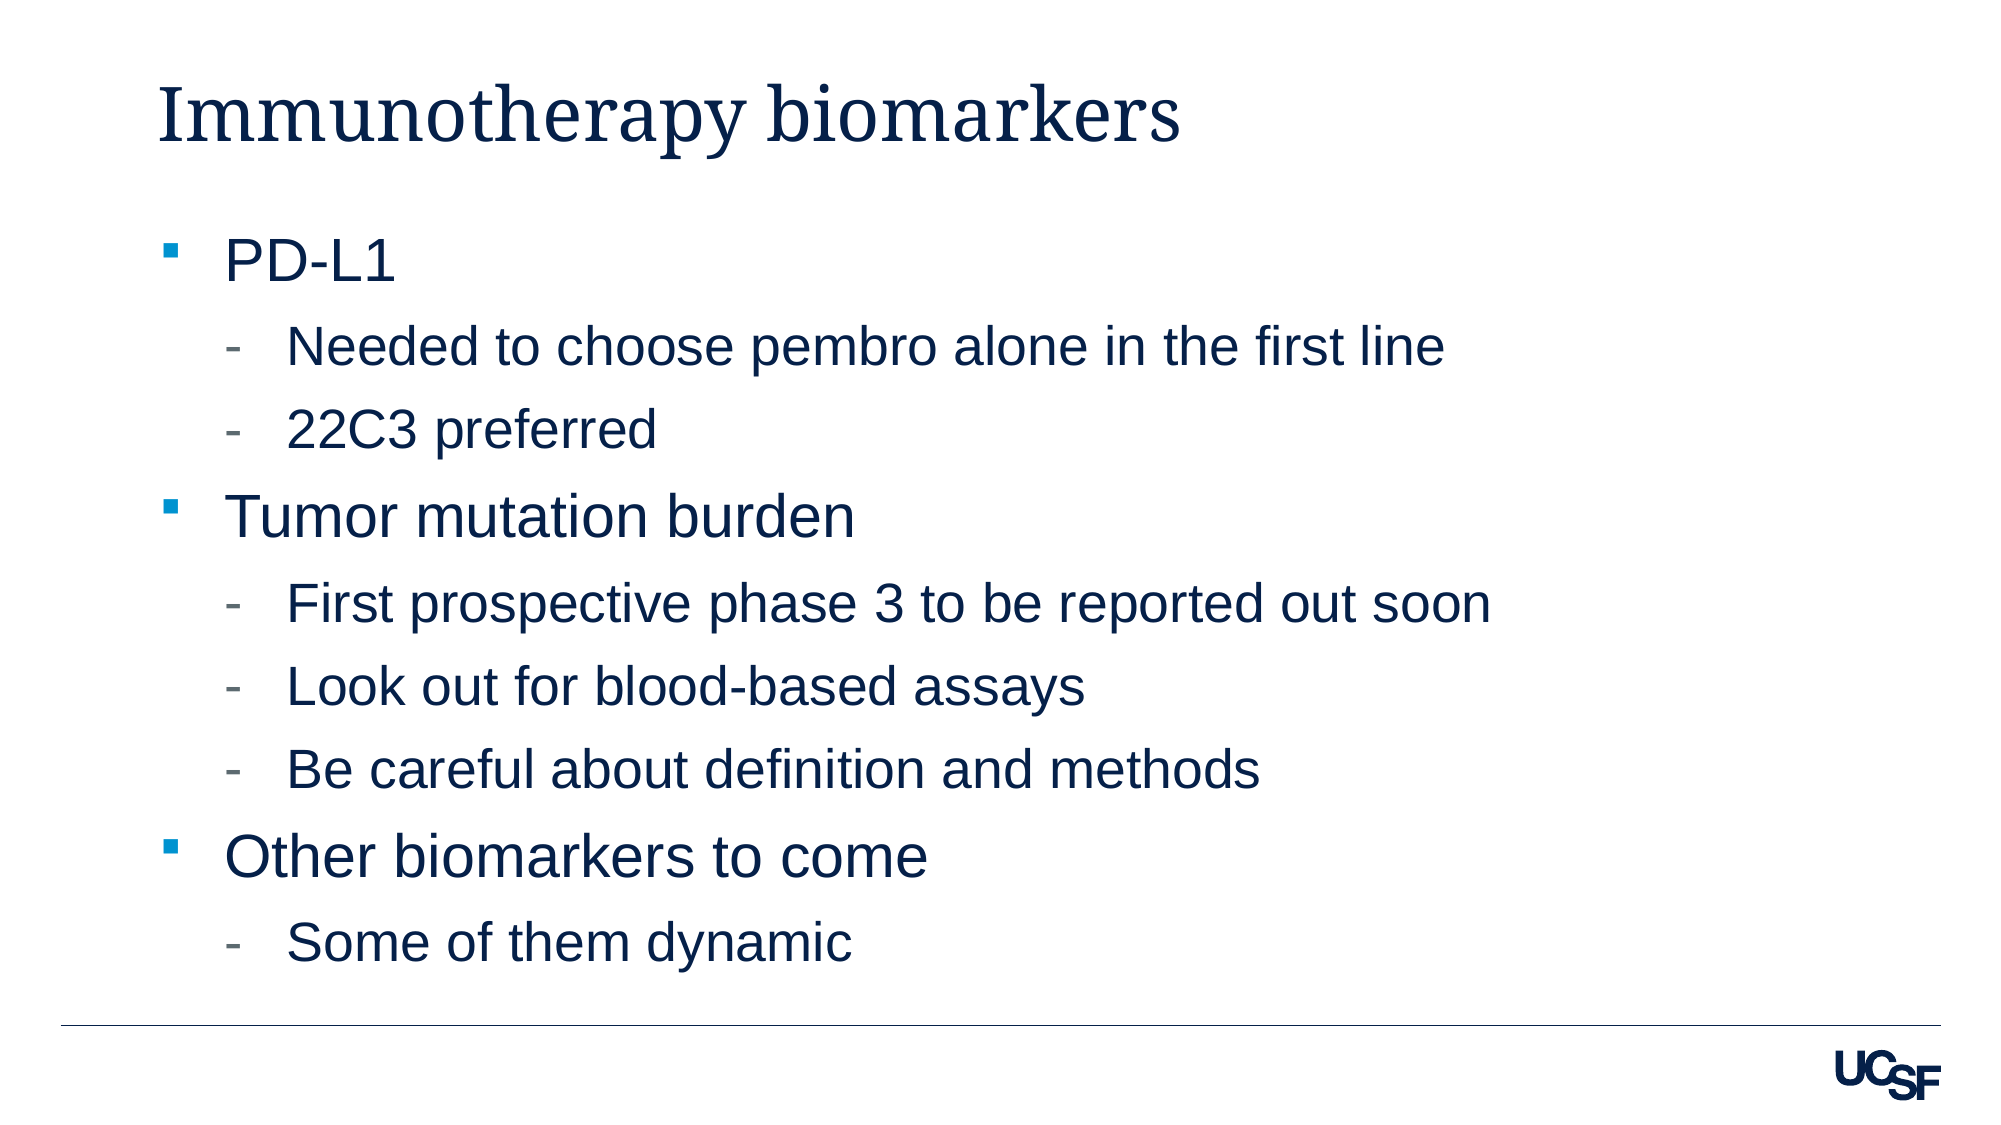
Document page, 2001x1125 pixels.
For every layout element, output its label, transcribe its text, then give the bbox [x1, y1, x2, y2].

list PD-L1 Needed to choose pembro alone in the first line 22C3 preferred Tumor mutation burden First prospective phase 3 to be reported out soon Look out for blood-based assays Be careful about definition and methods Other biomarkers to come Some of them dynamic [144, 212, 1966, 871]
title Immunotherapy biomarkers [142, 71, 1913, 165]
